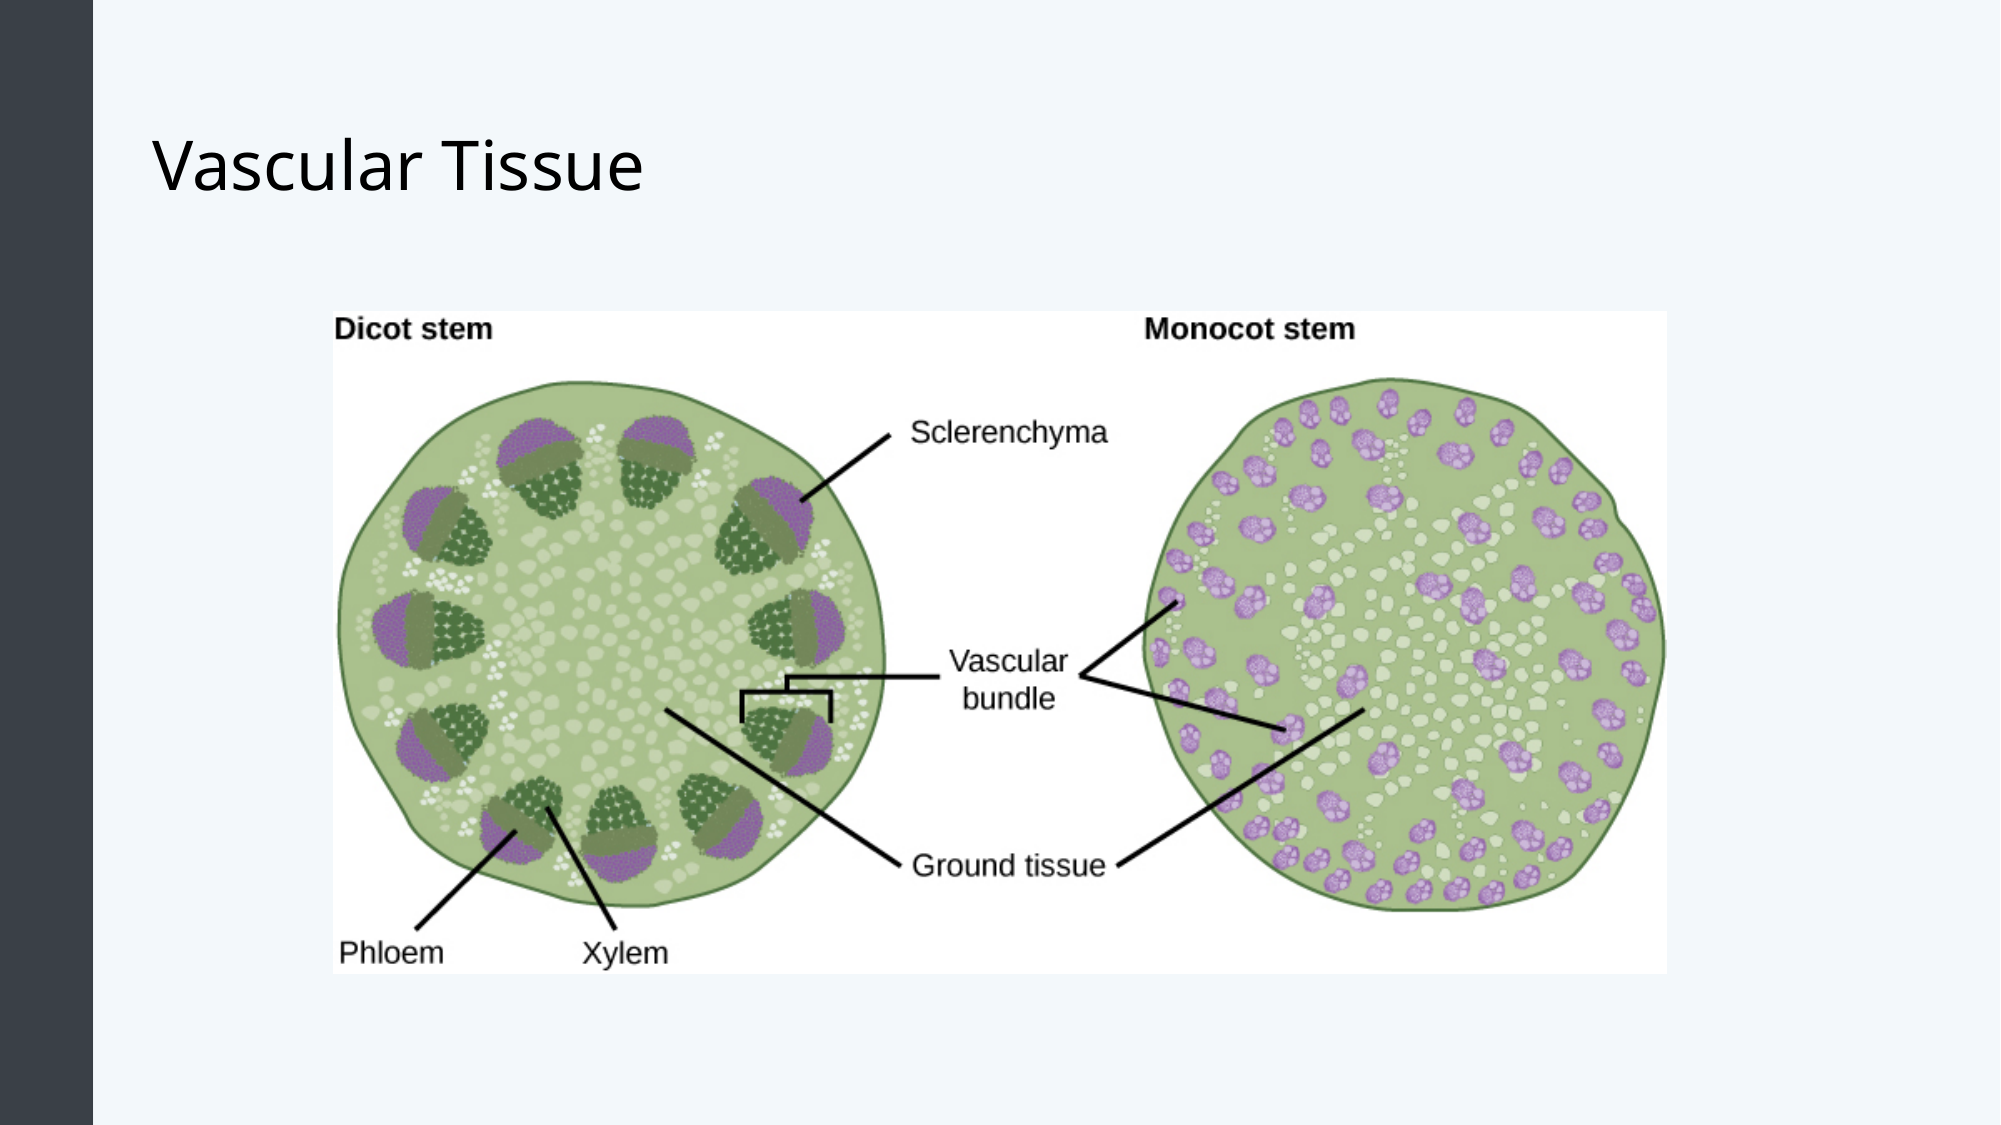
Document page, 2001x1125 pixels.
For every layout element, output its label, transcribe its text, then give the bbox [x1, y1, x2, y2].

title Vascular Tissue [137, 59, 1863, 278]
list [332, 311, 1667, 974]
